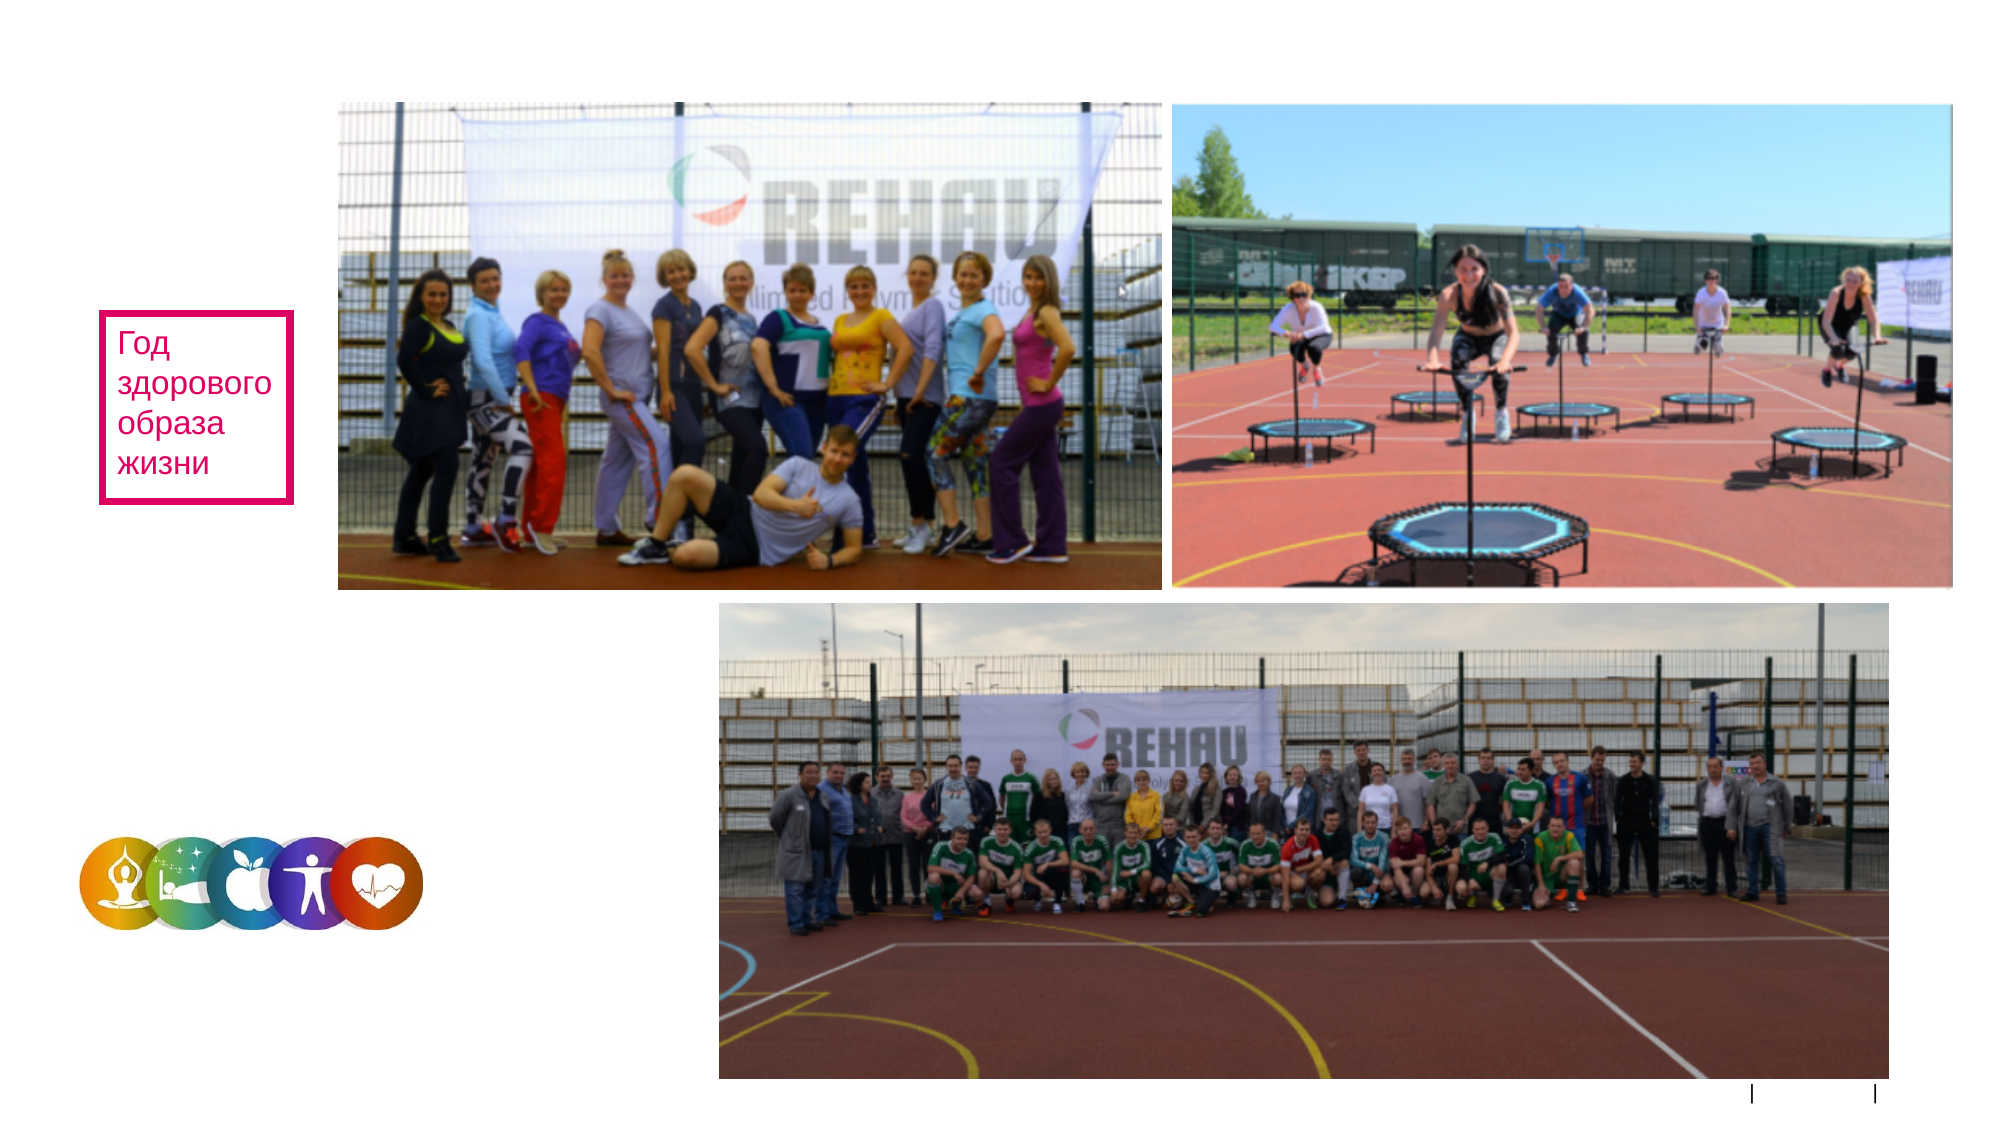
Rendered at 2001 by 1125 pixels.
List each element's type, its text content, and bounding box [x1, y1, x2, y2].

picture [338, 102, 1162, 591]
picture [68, 766, 448, 999]
picture [1172, 102, 1953, 591]
text_box Год здорового образа жизни [101, 313, 291, 503]
picture [719, 603, 1889, 1079]
